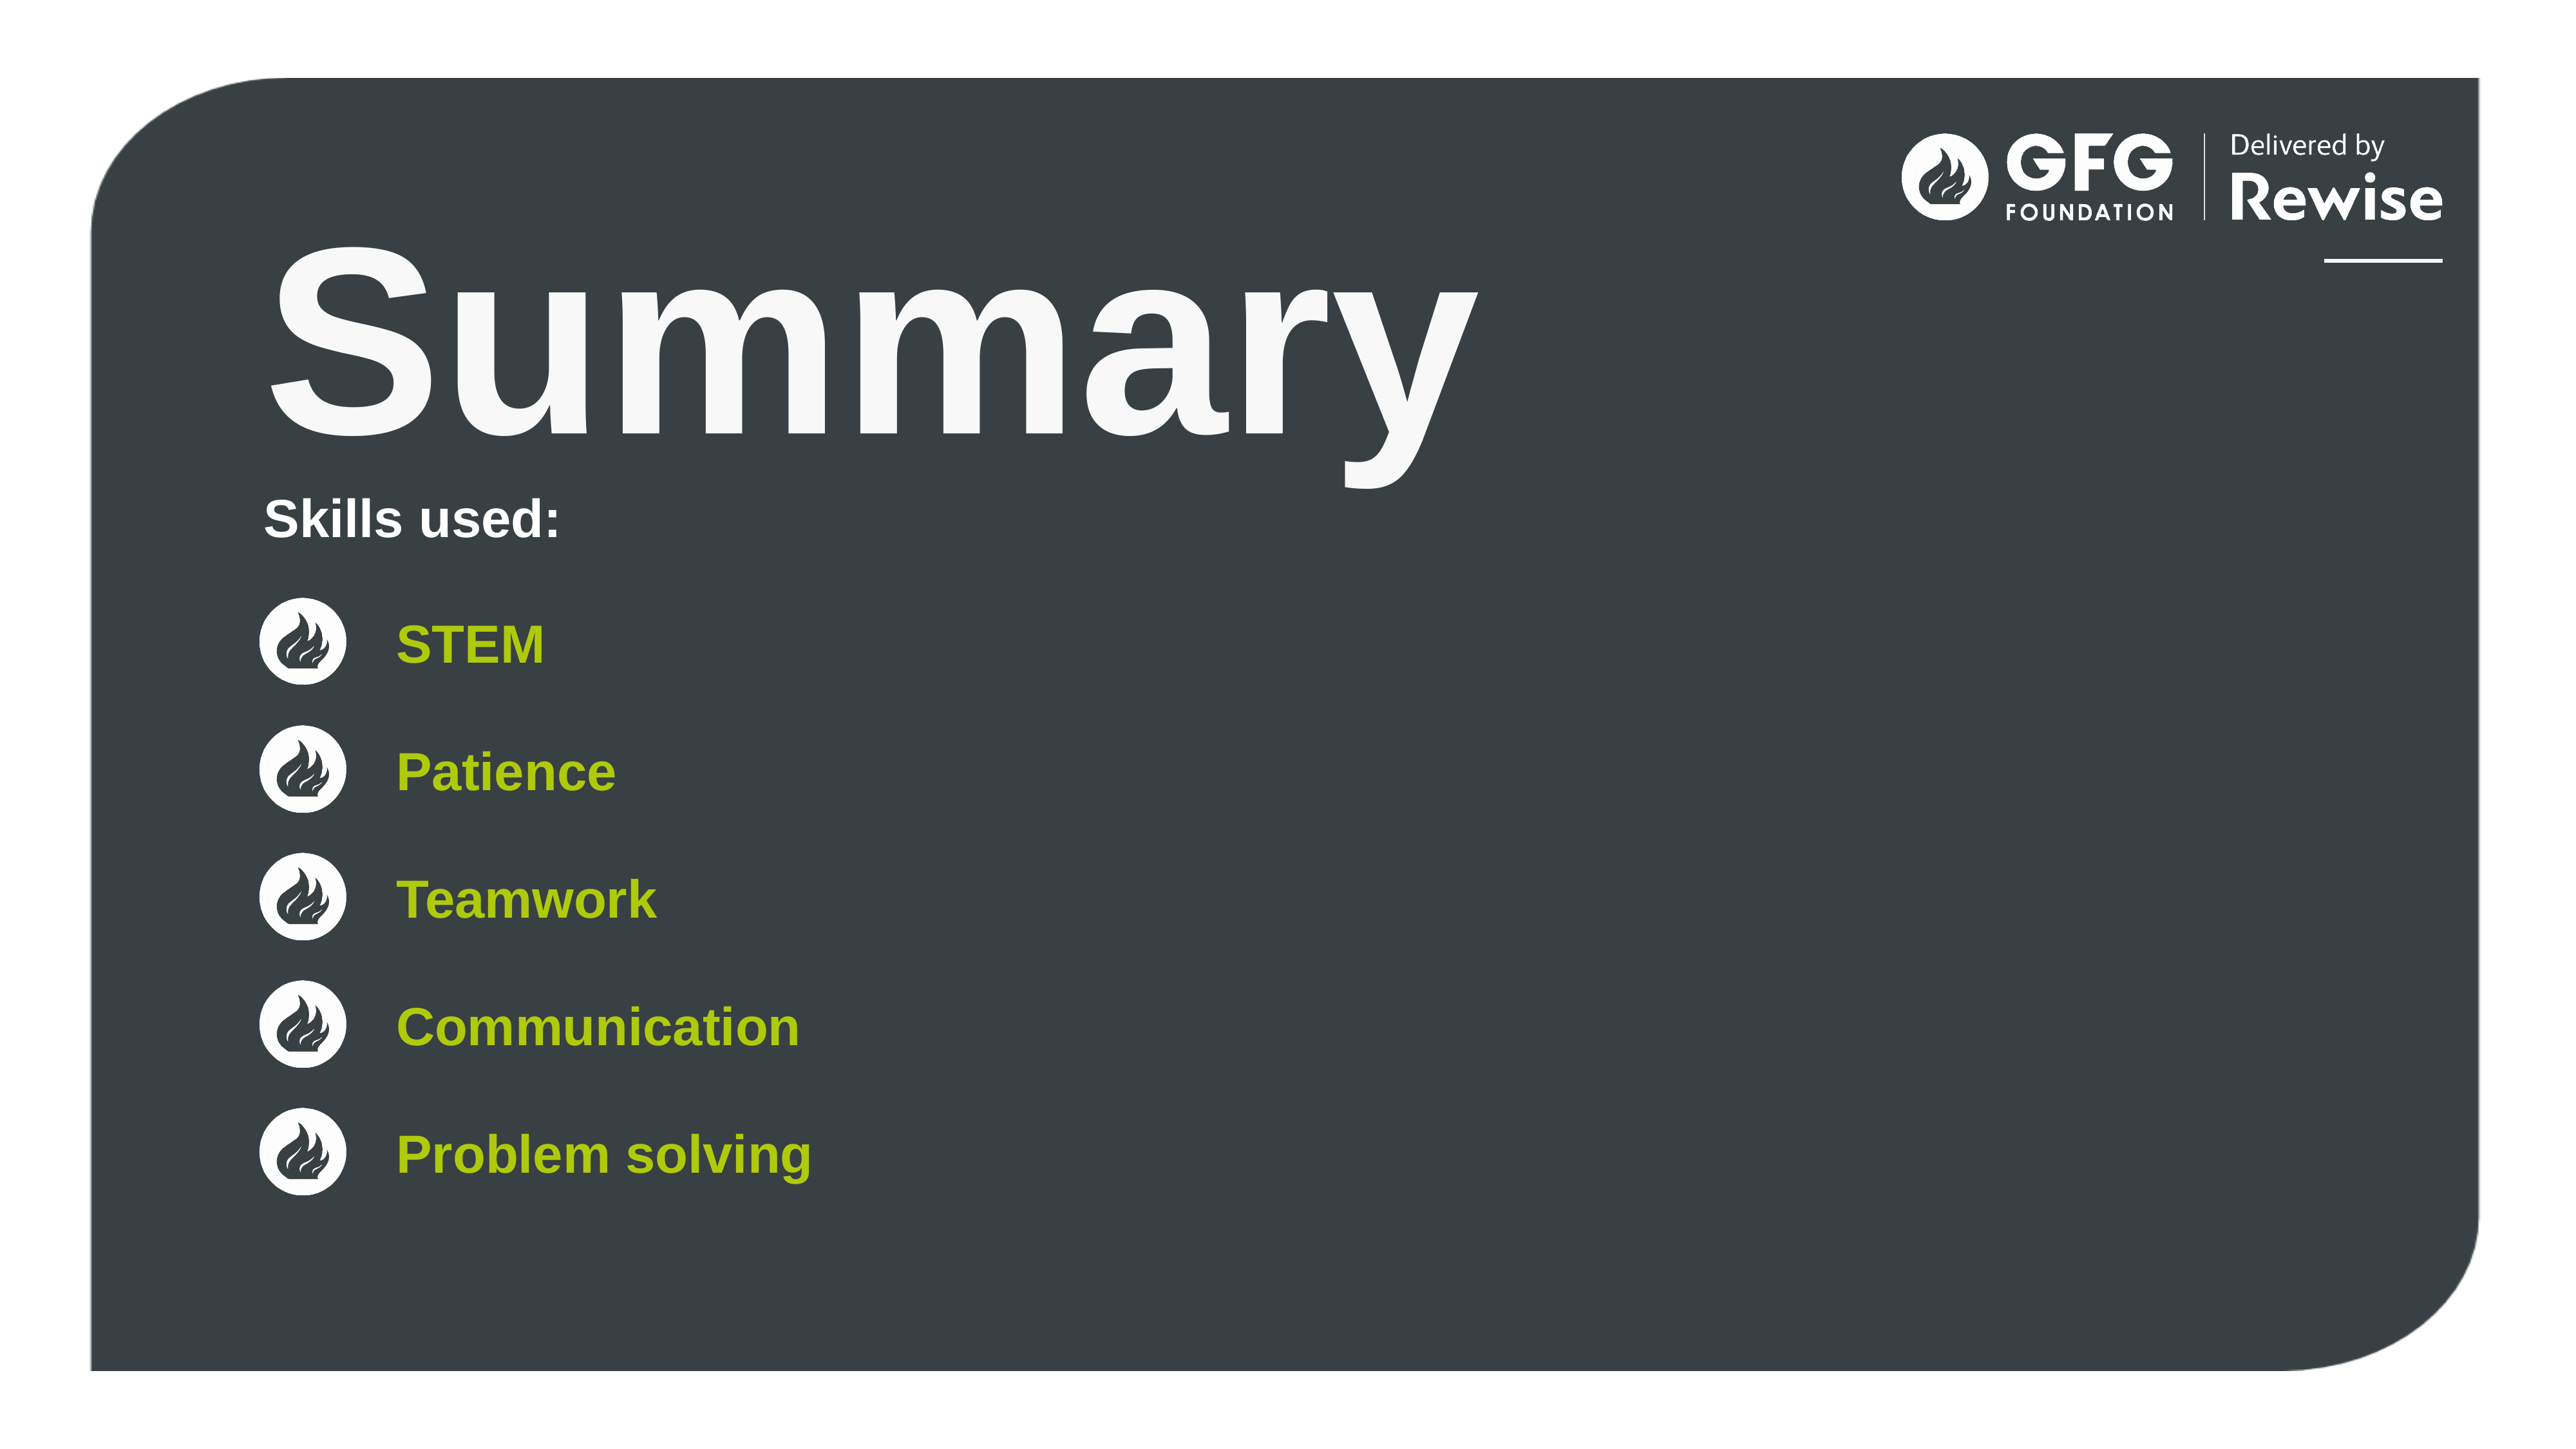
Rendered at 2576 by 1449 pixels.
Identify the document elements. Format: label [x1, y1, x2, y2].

picture [89, 77, 2482, 1371]
